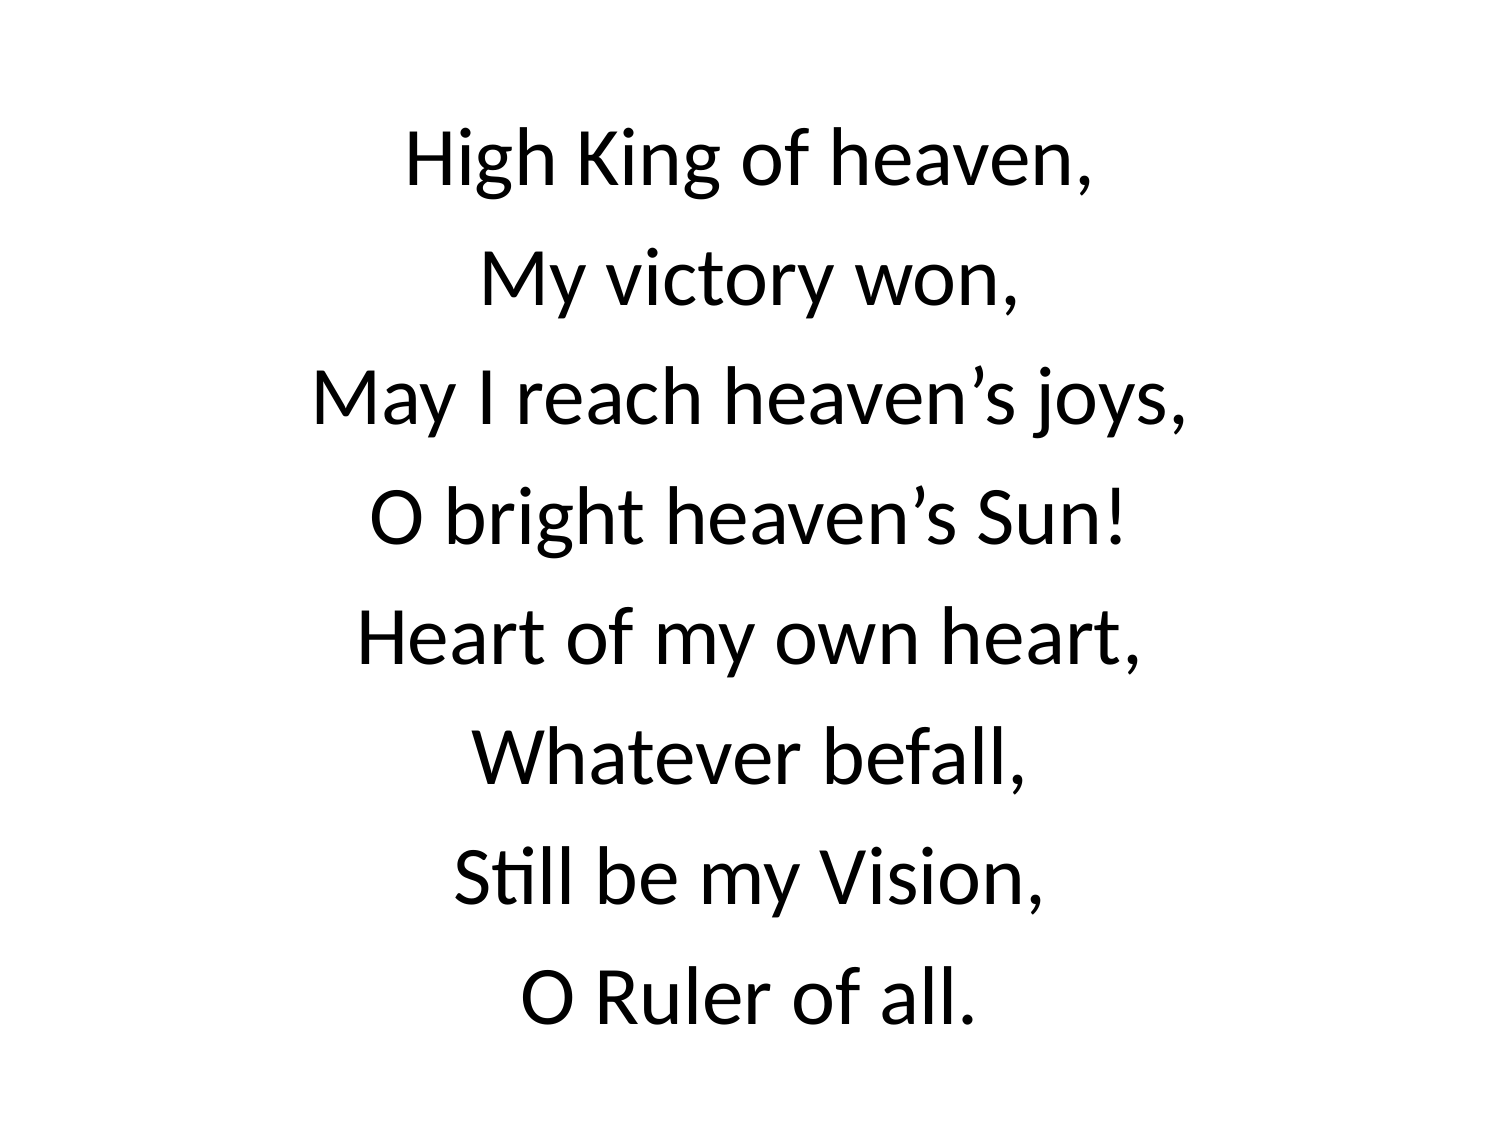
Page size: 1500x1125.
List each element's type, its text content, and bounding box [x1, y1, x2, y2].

text_box High King of heaven, My victory won, May I reach heaven’s joys, O bright heaven’s Sun! Heart of my own heart, Whatever befall, Still be my Vision, O Ruler of all. [77, 74, 1422, 1049]
